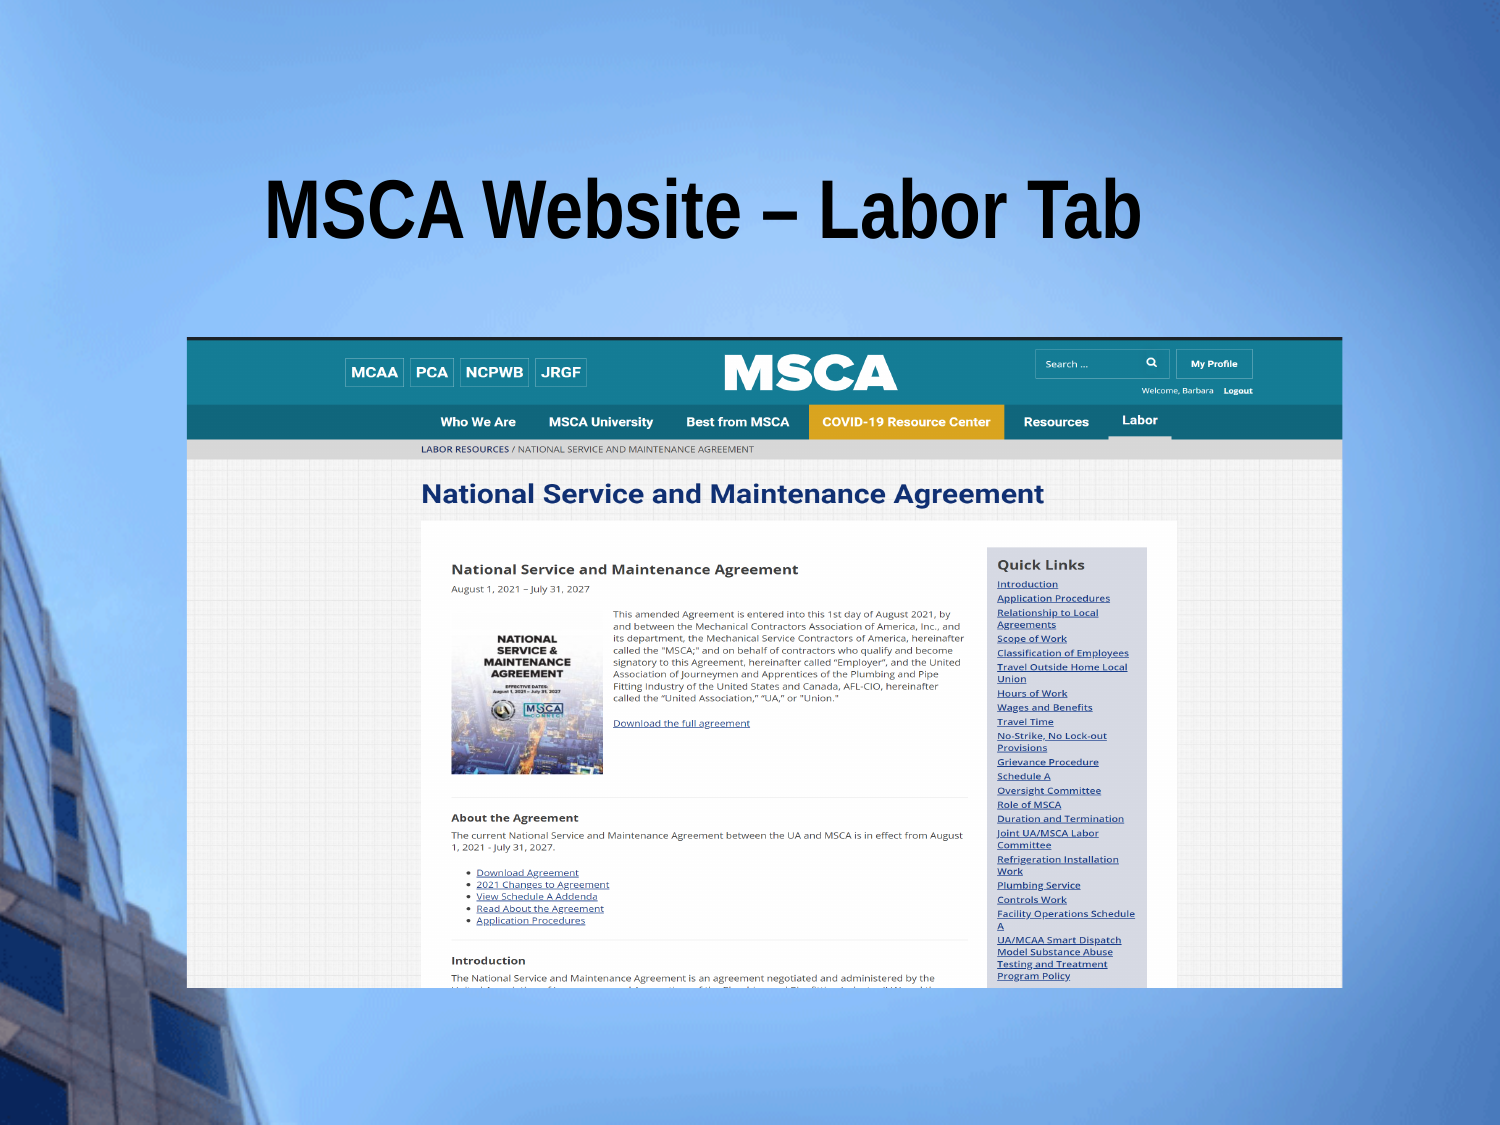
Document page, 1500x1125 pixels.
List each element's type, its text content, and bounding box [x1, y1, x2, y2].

title MSCA Website – Labor Tab [249, 112, 1413, 263]
picture [0, 0, 1500, 1125]
